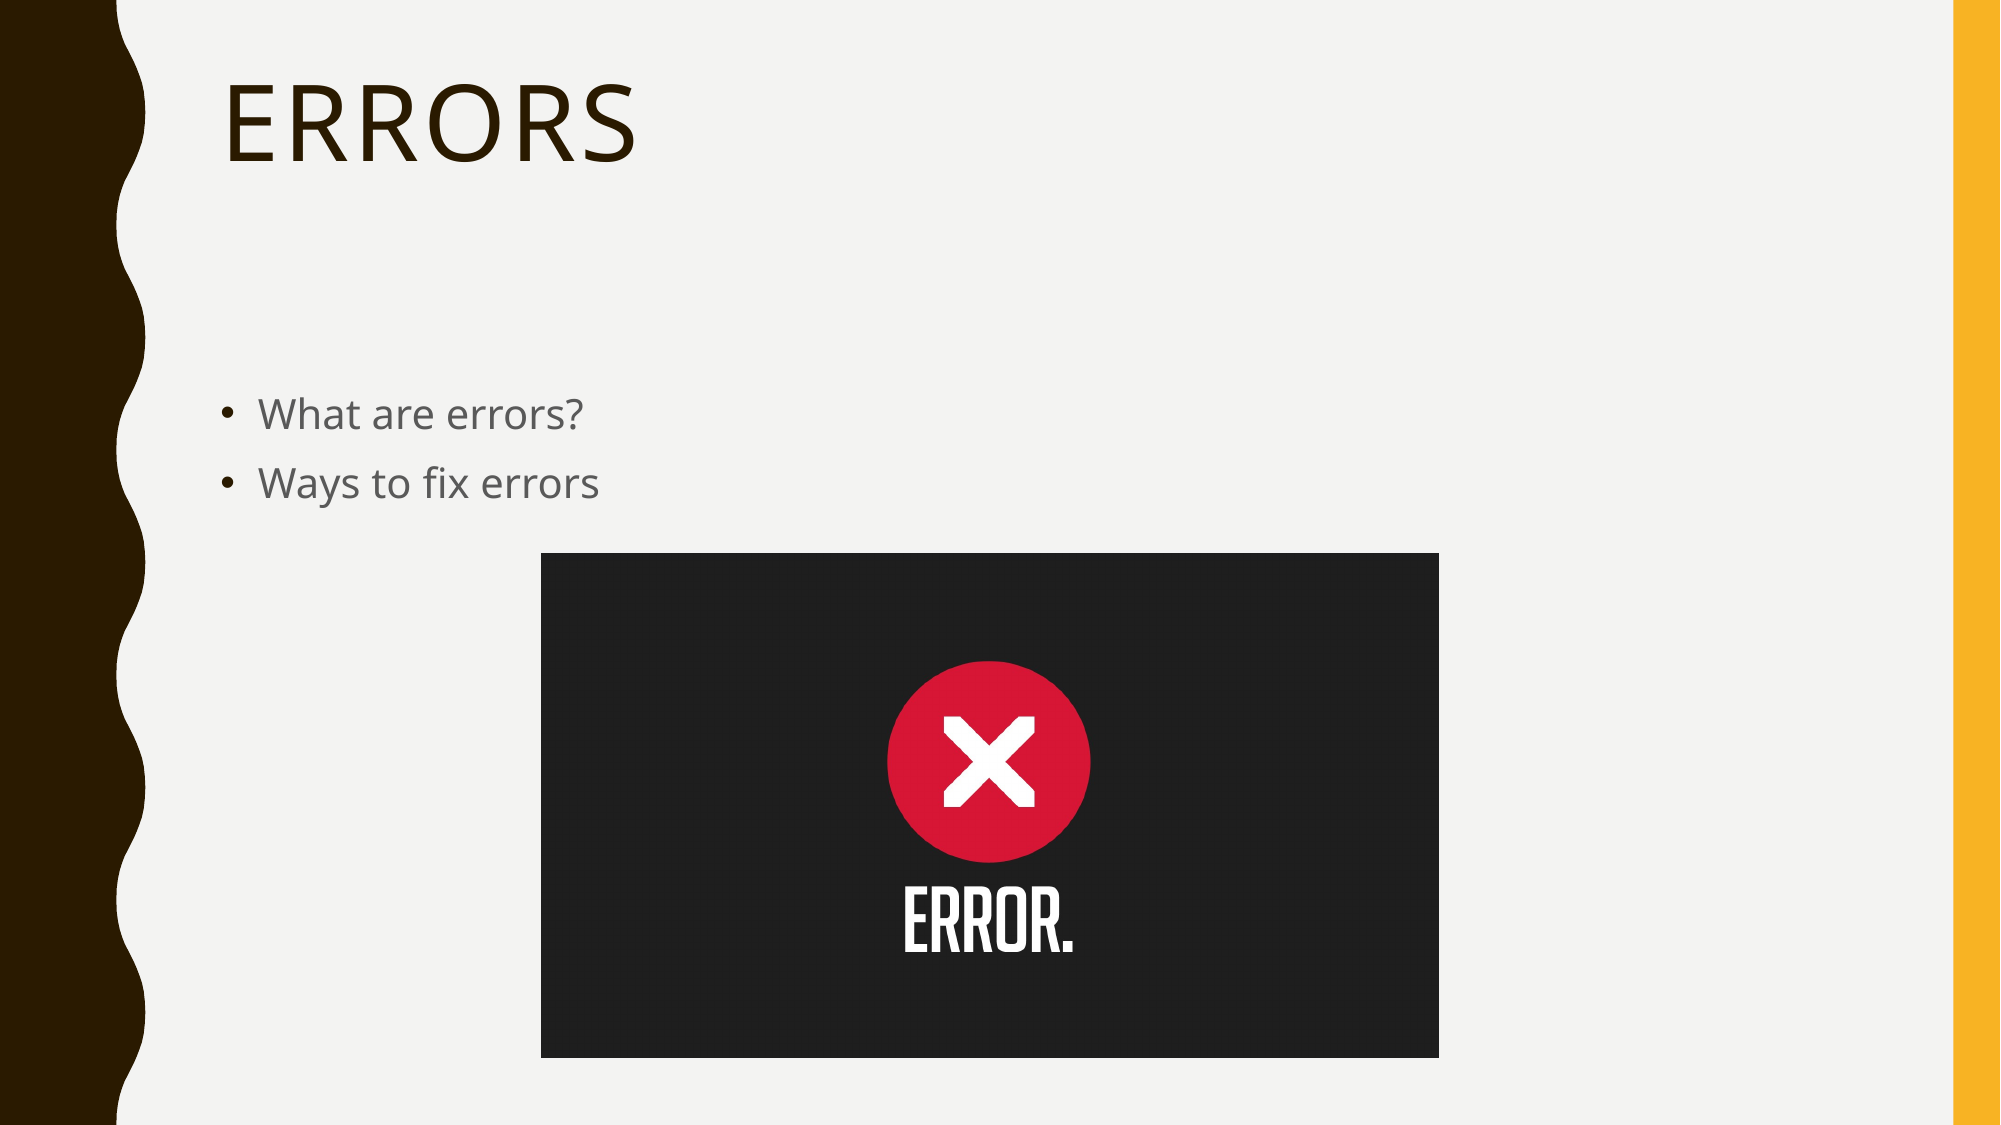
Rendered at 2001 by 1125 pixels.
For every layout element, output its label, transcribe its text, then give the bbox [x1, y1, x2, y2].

picture [541, 553, 1439, 1058]
list What are errors? Ways to fix errors [205, 375, 1875, 965]
title Errors [205, 62, 1875, 308]
